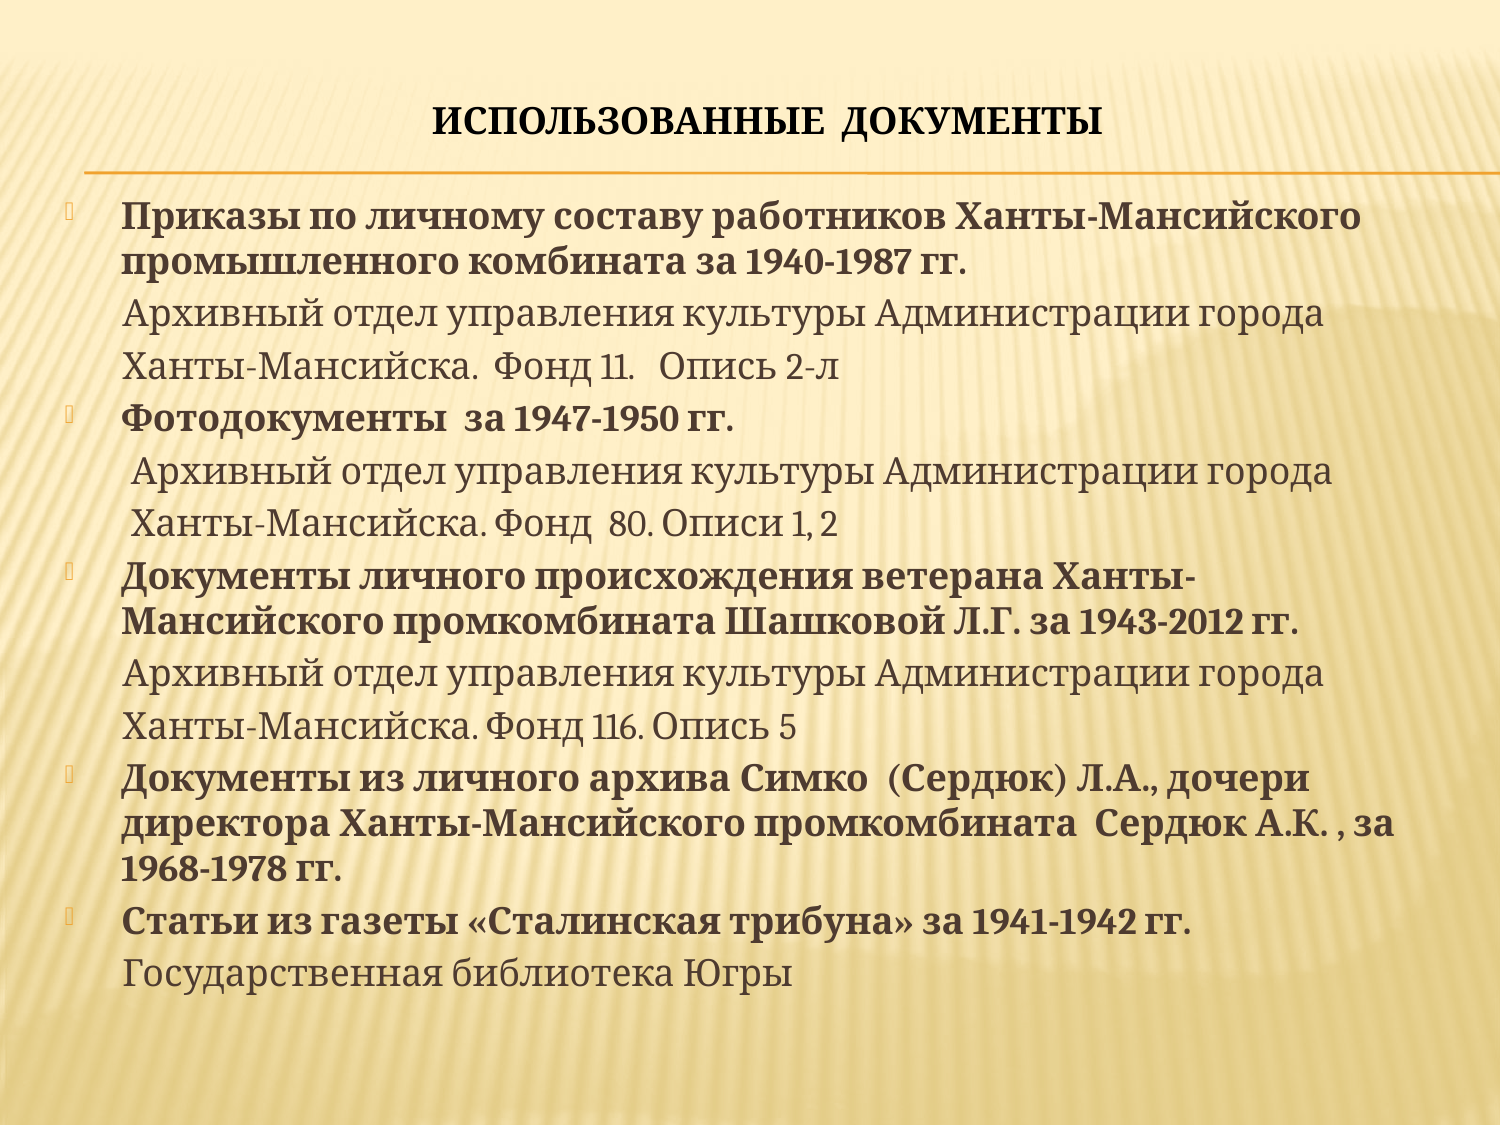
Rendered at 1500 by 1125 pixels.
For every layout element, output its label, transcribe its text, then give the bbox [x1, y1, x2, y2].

text_box ИСПОЛЬЗОВАННЫЕ ДОКУМЕНТЫ [123, 89, 1412, 150]
list Приказы по личному составу работников Ханты-Мансийского промышленного комбината за 1940-1987 гг. Архивный отдел управления культуры Администрации города Ханты-Мансийска. Фонд 11. Опись 2-л Фотодокументы за 1947-1950 гг. Архивный отдел управления культуры Администрации города Ханты-Мансийска. Фонд 80. Описи 1, 2 Документы личного происхождения ветерана Ханты-Мансийского промкомбината Шашковой Л.Г. за 1943-2012 гг. Архивный отдел управления культуры Администрации города Ханты-Мансийска. Фонд 116. Опись 5 Документы из личного архива Симко (Сердюк) Л.А., дочери директора Ханты-Мансийского промкомбината Сердюк А.К. , за 1968-1978 гг. Статьи из газеты «Сталинская трибуна» за 1941-1942 гг. Государственная библиотека Югры [50, 184, 1475, 1047]
